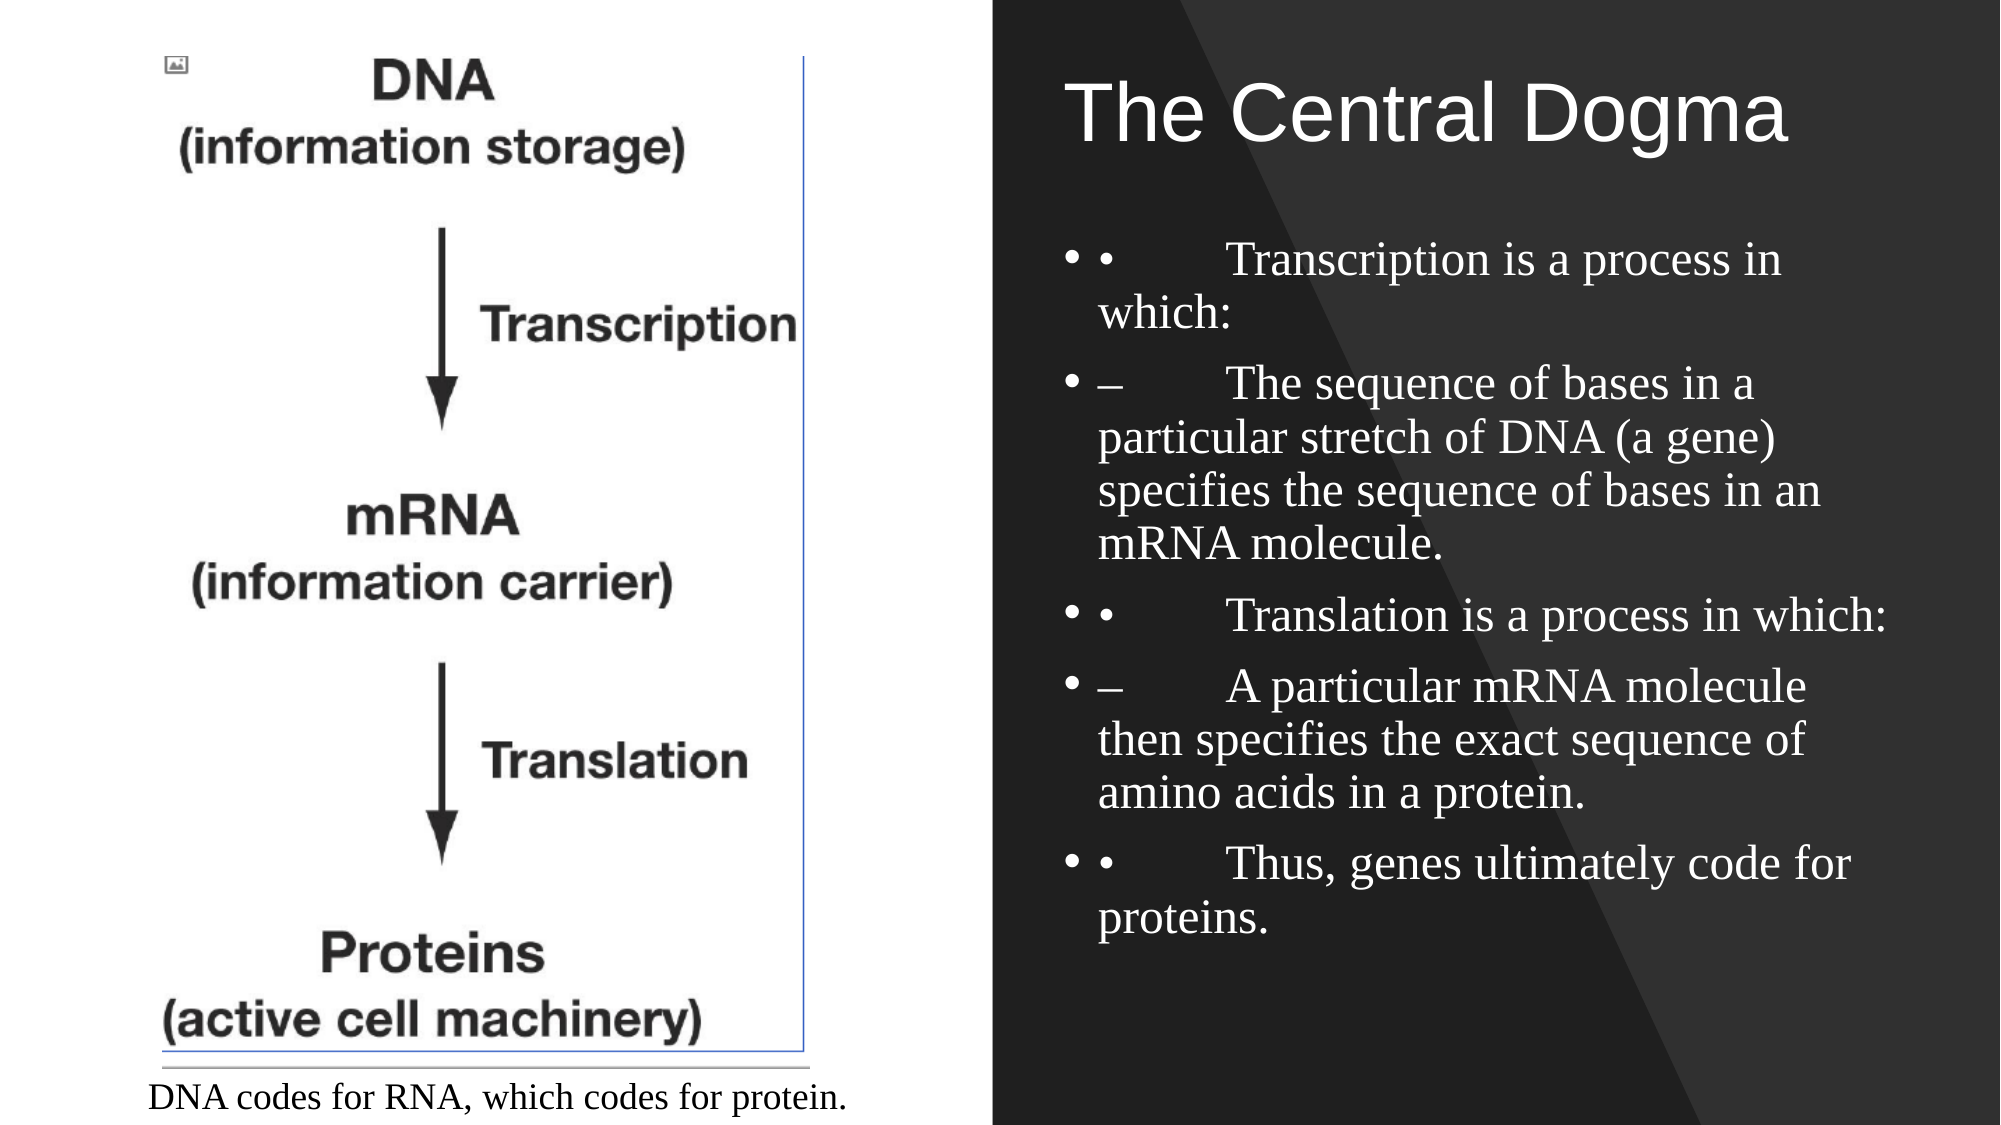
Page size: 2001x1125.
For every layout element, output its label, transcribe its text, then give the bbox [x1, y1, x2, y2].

picture [162, 56, 810, 1069]
text_box DNA codes for RNA, which codes for protein. [133, 1064, 863, 1125]
text_box [991, 0, 1703, 1125]
text_box [1182, 0, 2000, 1125]
list • Transcription is a process in which: – The sequence of bases in a particular stretch of DNA (a gene) specifies the sequence of bases in an mRNA molecule. • Translation is a process in which: – A particular mRNA molecule then specifies the exact sequence of amino acids in a protein. • Thus, genes ultimately code for proteins. [1048, 224, 1908, 967]
title The Central Dogma [1048, 4, 1906, 224]
